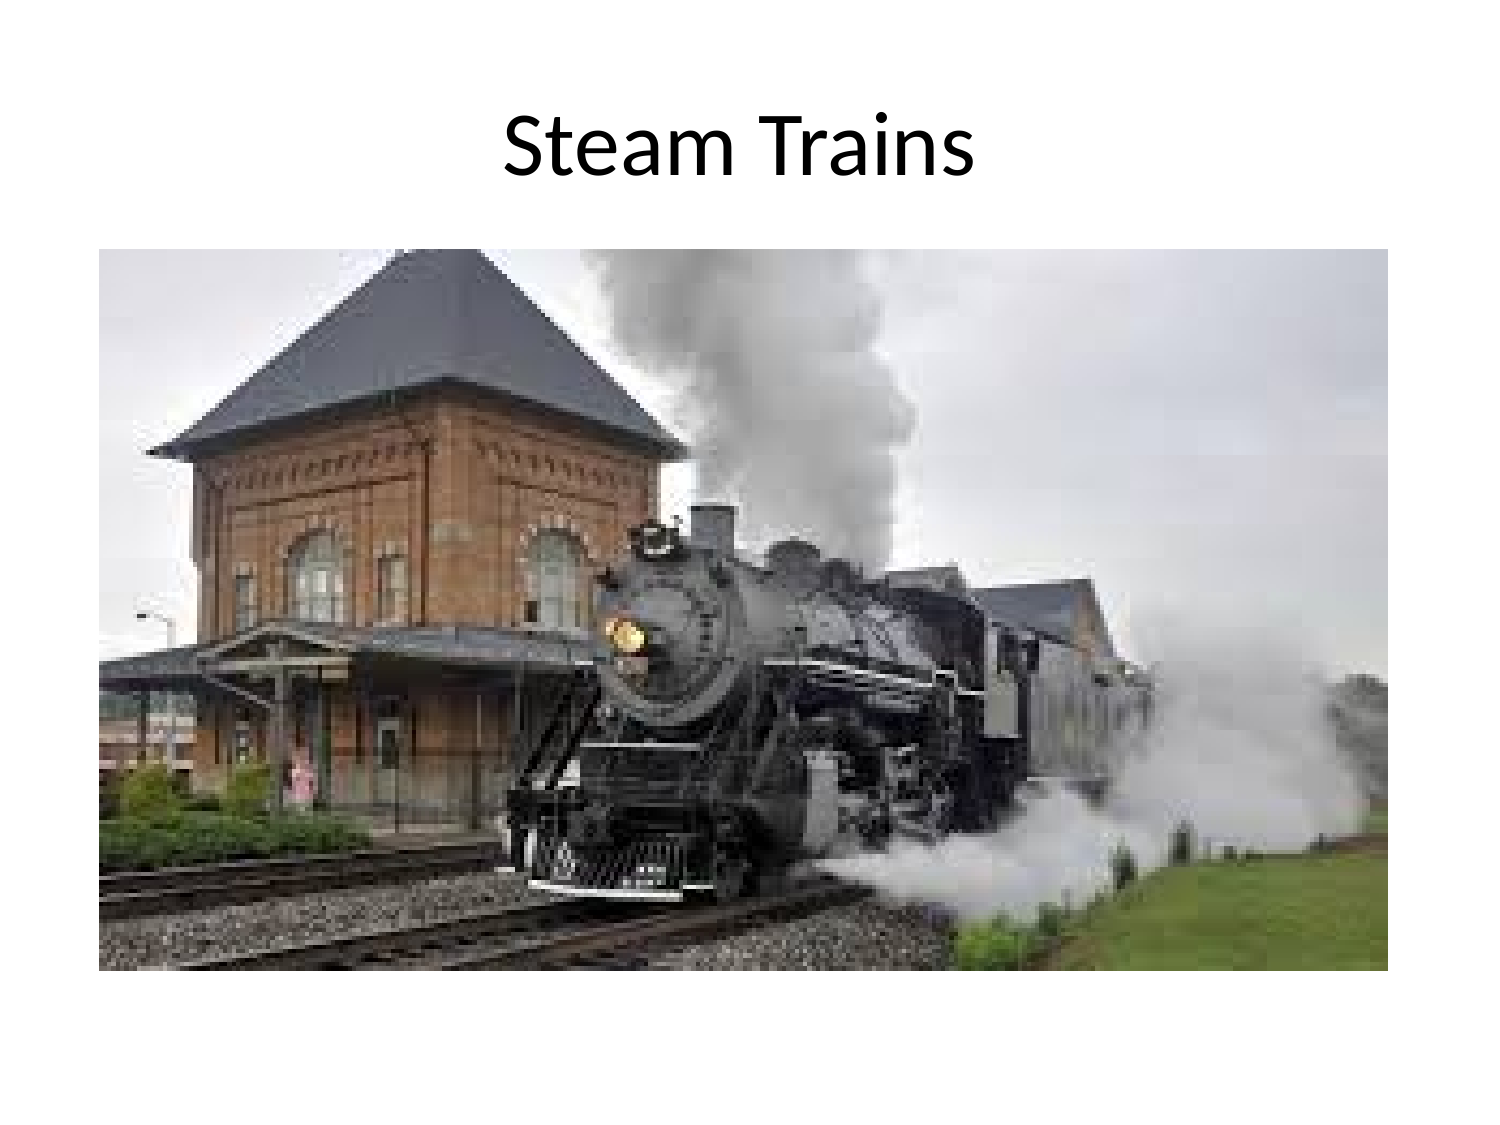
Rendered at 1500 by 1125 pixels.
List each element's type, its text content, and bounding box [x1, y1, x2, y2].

title Steam Trains [75, 45, 1425, 233]
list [99, 249, 1388, 972]
